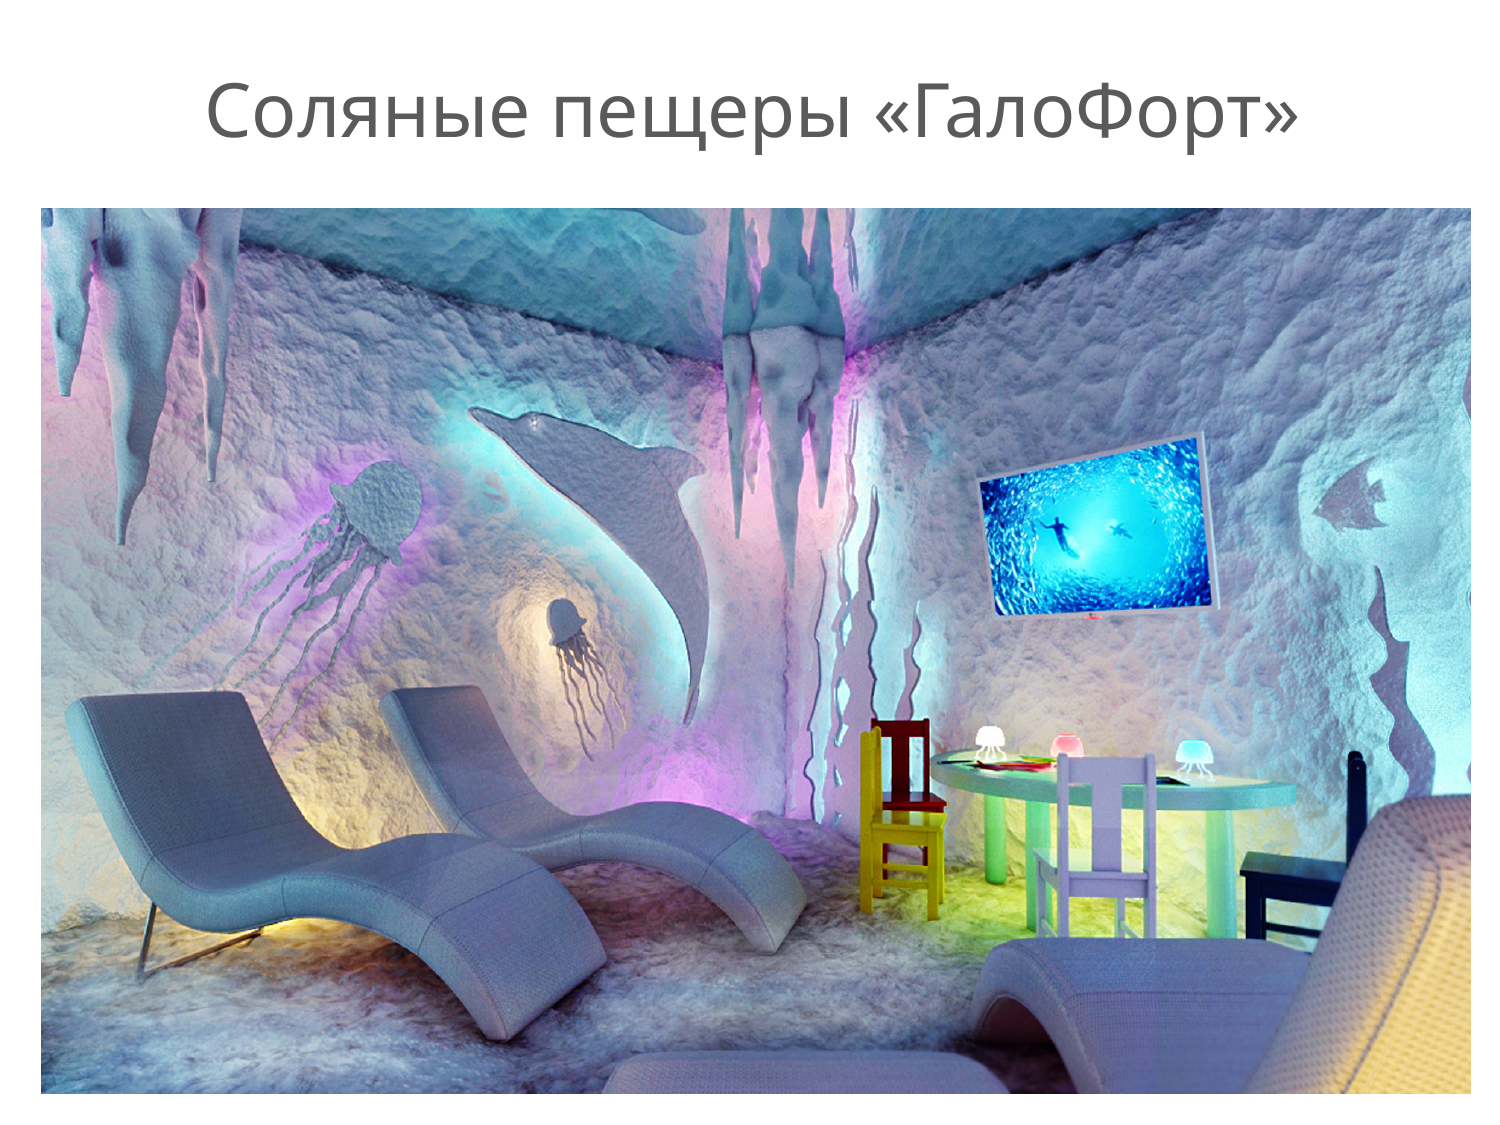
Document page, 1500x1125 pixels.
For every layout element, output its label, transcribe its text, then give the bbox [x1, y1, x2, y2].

subtitle Соляные пещеры «ГалоФорт» [17, 54, 1489, 196]
picture [41, 208, 1471, 1095]
